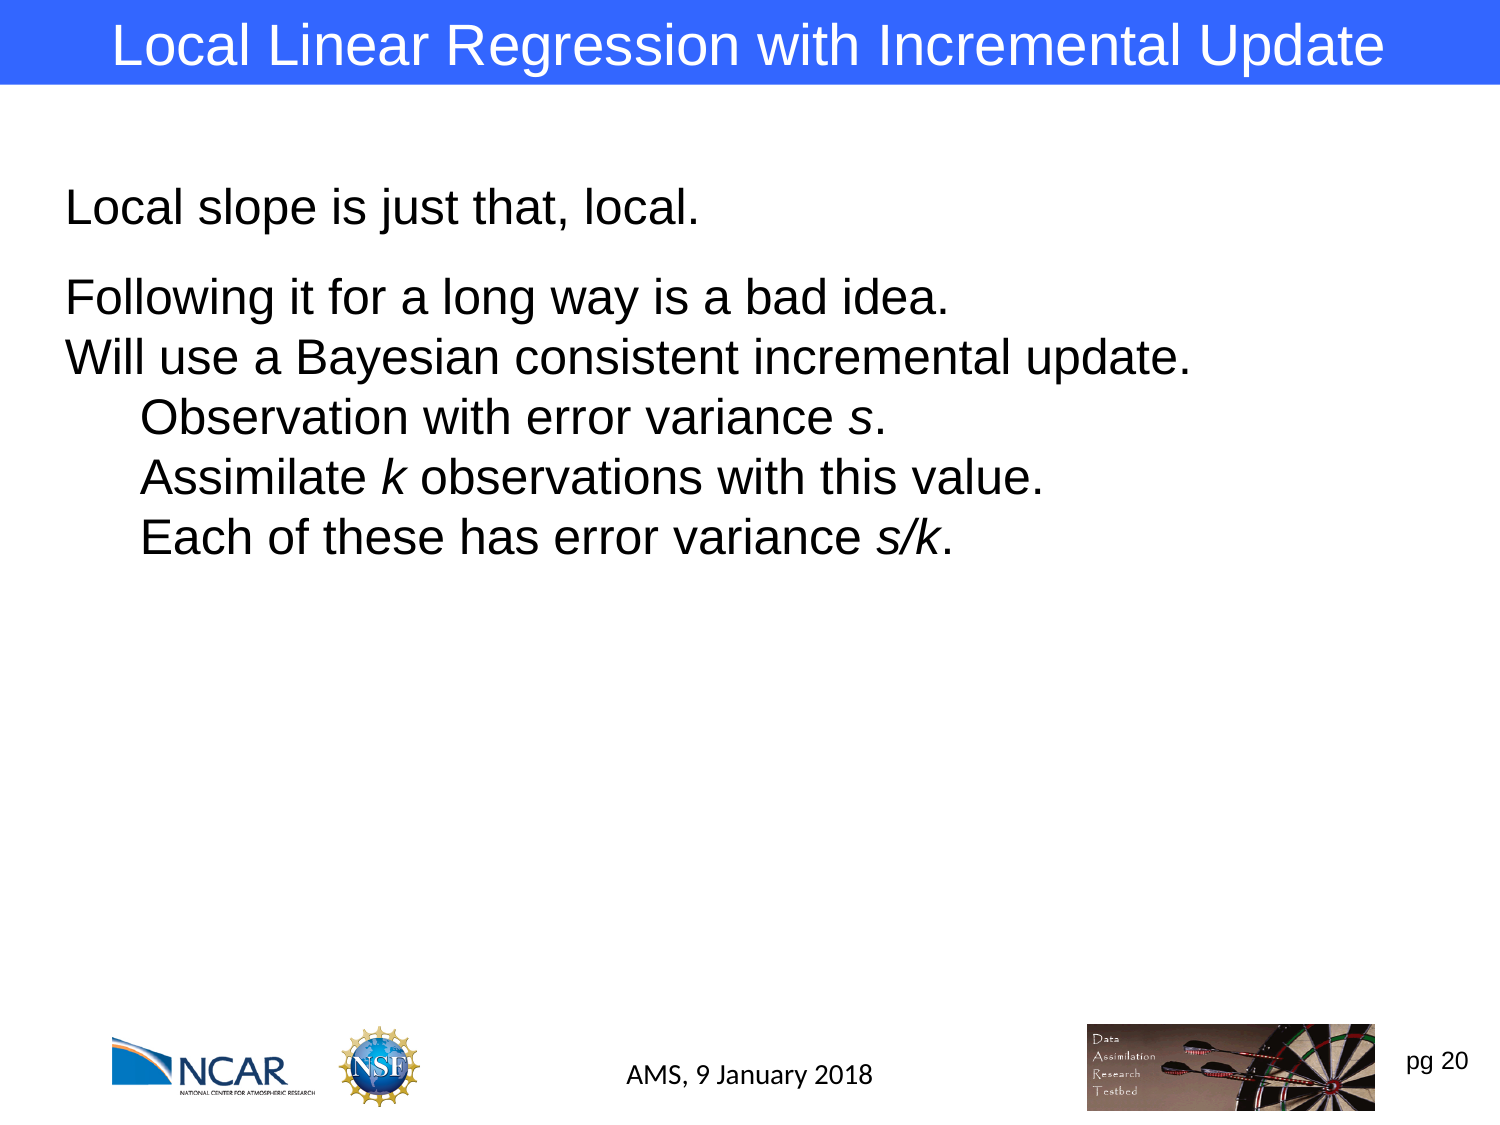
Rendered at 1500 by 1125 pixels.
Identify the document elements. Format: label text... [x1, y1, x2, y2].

picture [1087, 1024, 1375, 1111]
picture [337, 1024, 421, 1108]
picture [112, 1037, 315, 1095]
text_box Local slope is just that, local. Following it for a long way is a bad idea. Will use a Bayesian consistent incremental update. Observation with error variance s. Assimilate k observations with this value. Each of these has error variance s/k. [50, 137, 1425, 573]
text_box Local Linear Regression with Incremental Update [0, 0, 1500, 85]
footer AMS, 9 January 2018 [512, 1042, 988, 1103]
